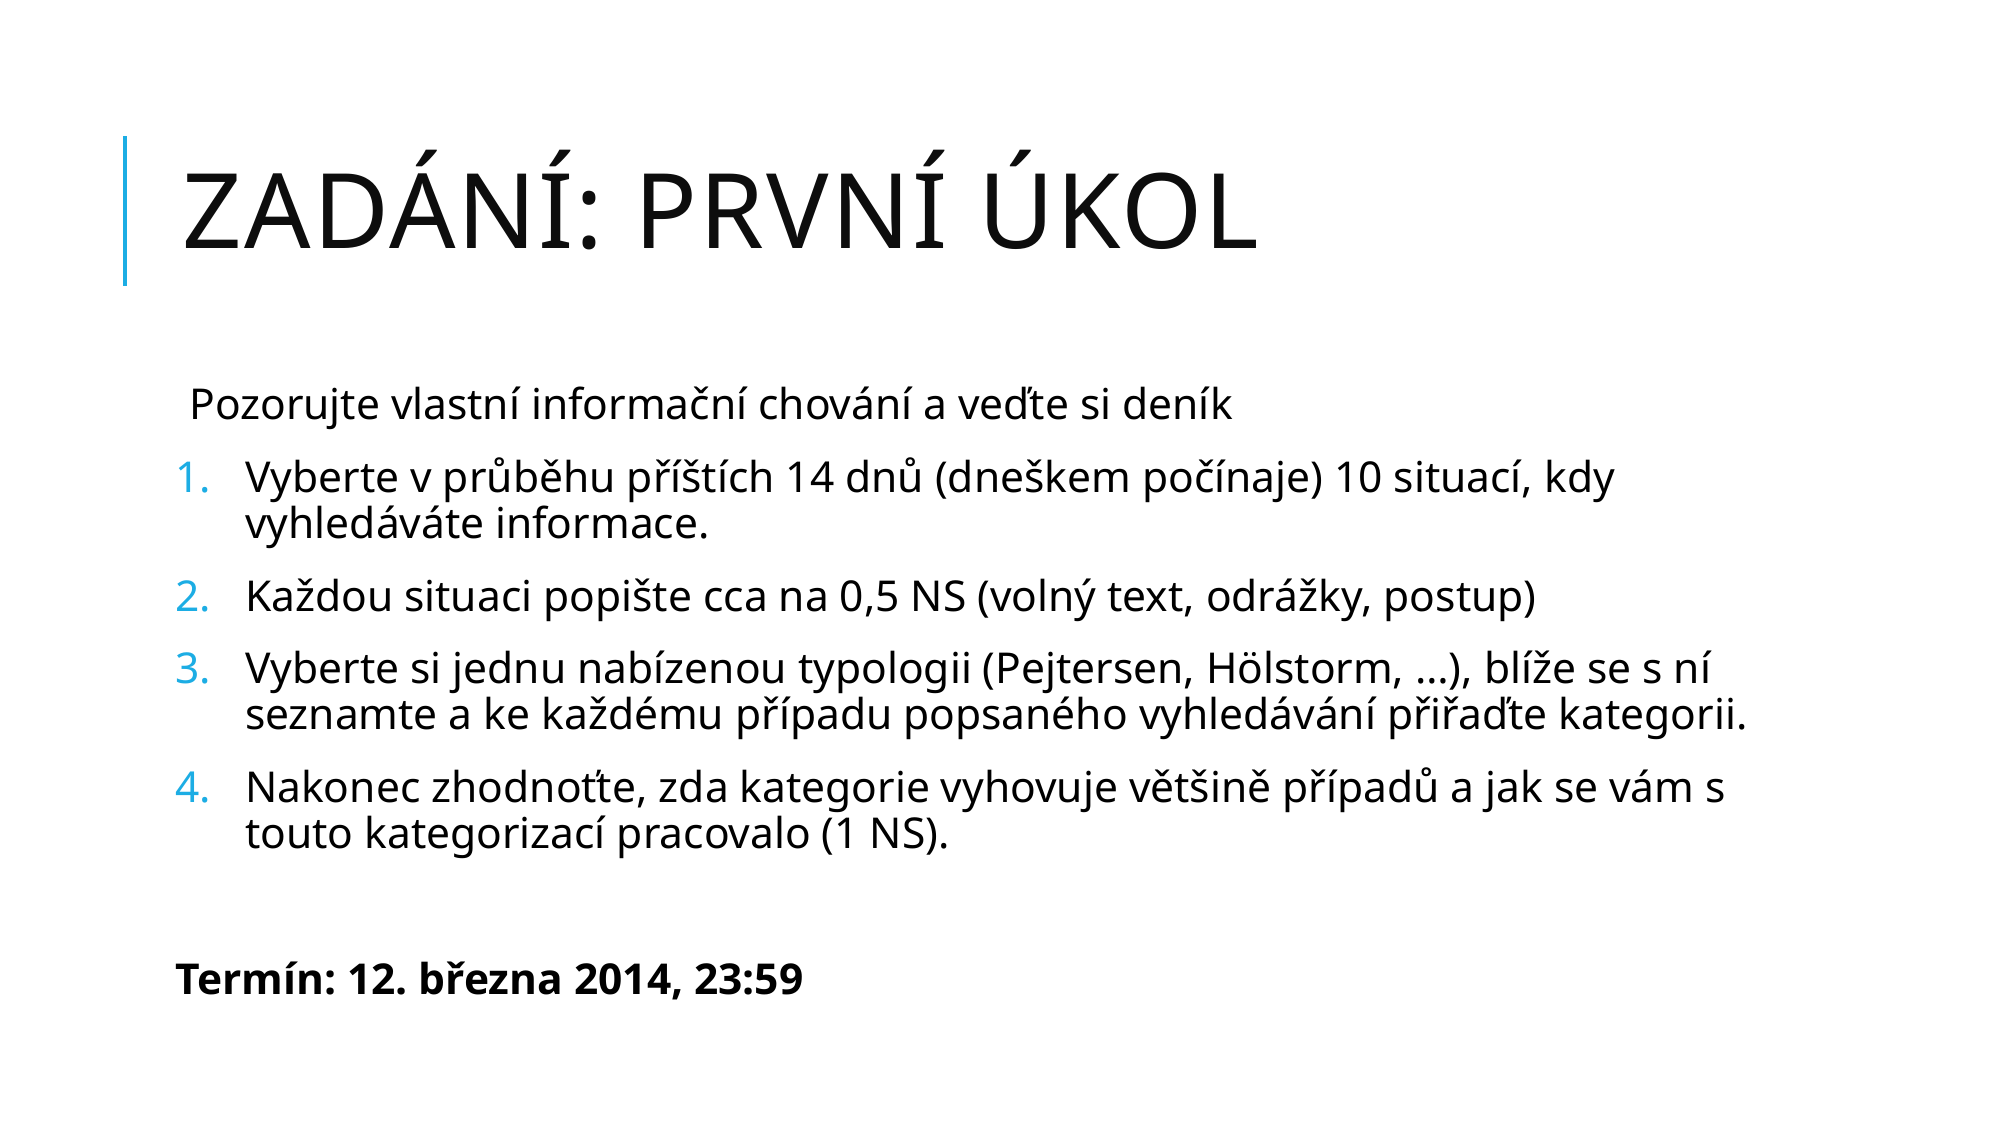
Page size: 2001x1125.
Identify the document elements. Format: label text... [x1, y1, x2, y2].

list Pozorujte vlastní informační chování a veďte si deník Vyberte v průběhu příštích 14 dnů (dneškem počínaje) 10 situací, kdy vyhledáváte informace. Každou situaci popište cca na 0,5 NS (volný text, odrážky, postup) Vyberte si jednu nabízenou typologii (Pejtersen, Hölstorm, …), blíže se s ní seznamte a ke každému případu popsaného vyhledávání přiřaďte kategorii. Nakonec zhodnoťte, zda kategorie vyhovuje většině případů a jak se vám s touto kategorizací pracovalo (1 NS). Termín: 12. března 2014, 23:59 [168, 375, 1763, 1035]
title Zadání: první úkol [168, 96, 1763, 342]
